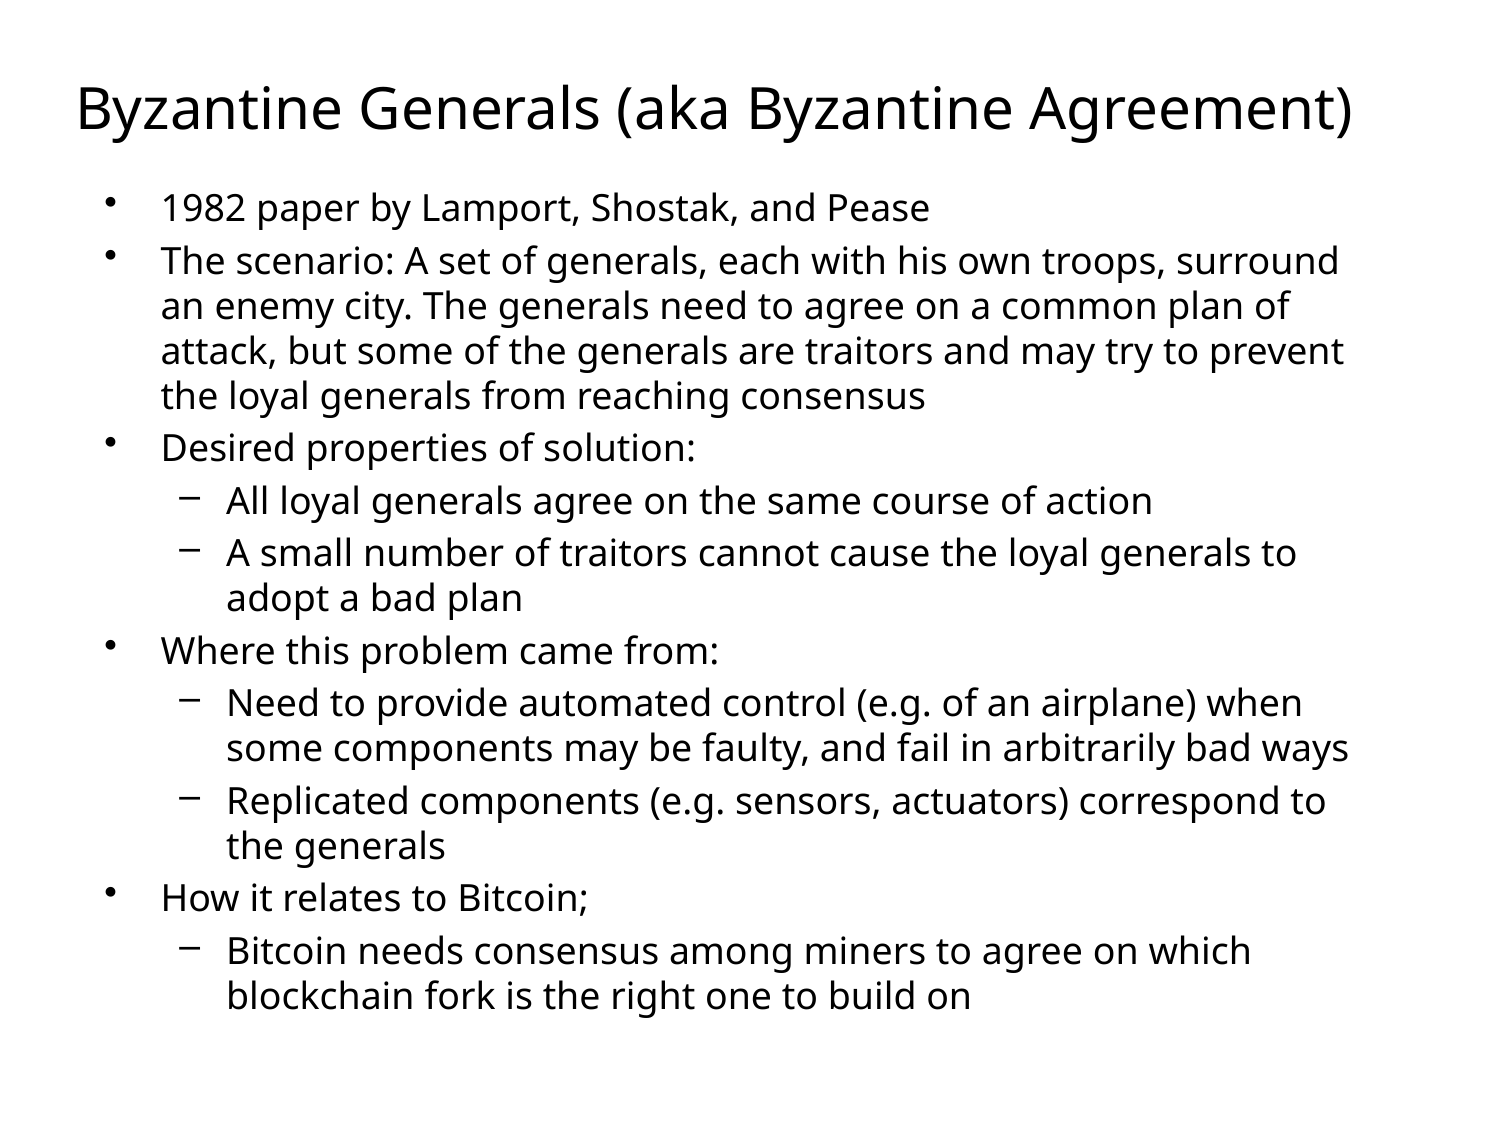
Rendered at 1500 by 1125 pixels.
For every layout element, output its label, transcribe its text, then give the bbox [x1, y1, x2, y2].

list 1982 paper by Lamport, Shostak, and Pease The scenario: A set of generals, each with his own troops, surround an enemy city. The generals need to agree on a common plan of attack, but some of the generals are traitors and may try to prevent the loyal generals from reaching consensus Desired properties of solution: All loyal generals agree on the same course of action A small number of traitors cannot cause the loyal generals to adopt a bad plan Where this problem came from: Need to provide automated control (e.g. of an airplane) when some components may be faulty, and fail in arbitrarily bad ways Replicated components (e.g. sensors, actuators) correspond to the generals How it relates to Bitcoin; Bitcoin needs consensus among miners to agree on which blockchain fork is the right one to build on [89, 177, 1396, 1055]
title Byzantine Generals (aka Byzantine Agreement) [60, 50, 1448, 163]
